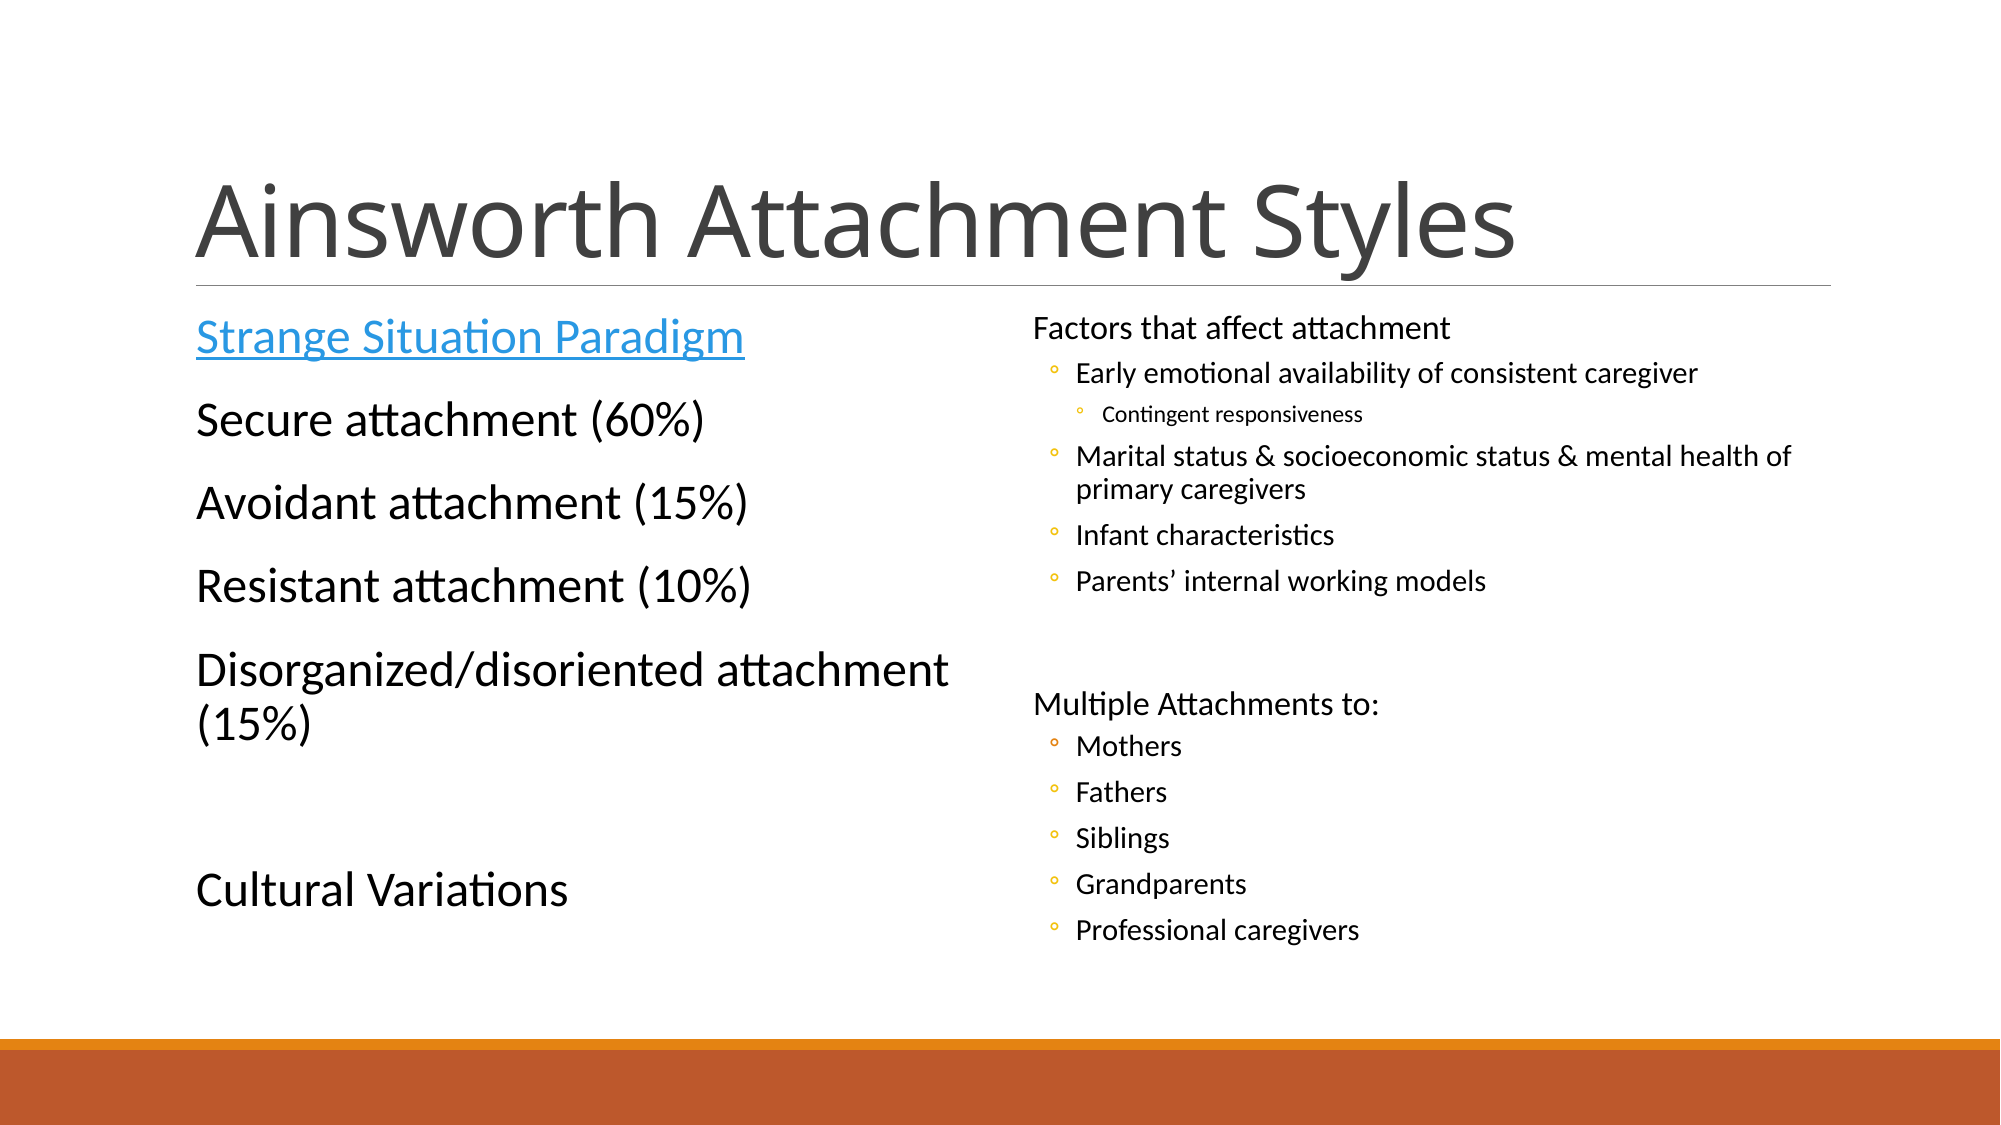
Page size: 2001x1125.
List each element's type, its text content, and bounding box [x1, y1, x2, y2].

title Ainsworth Attachment Styles [180, 47, 1830, 285]
list Strange Situation Paradigm Secure attachment (60%) Avoidant attachment (15%) Resistant attachment (10%) Disorganized/disoriented attachment (15%) Cultural Variations [180, 302, 990, 963]
list Factors that affect attachment Early emotional availability of consistent caregiver Contingent responsiveness Marital status & socioeconomic status & mental health of primary caregivers Infant characteristics Parents’ internal working models Multiple Attachments to: Mothers Fathers Siblings Grandparents Professional caregivers [1020, 302, 1830, 963]
